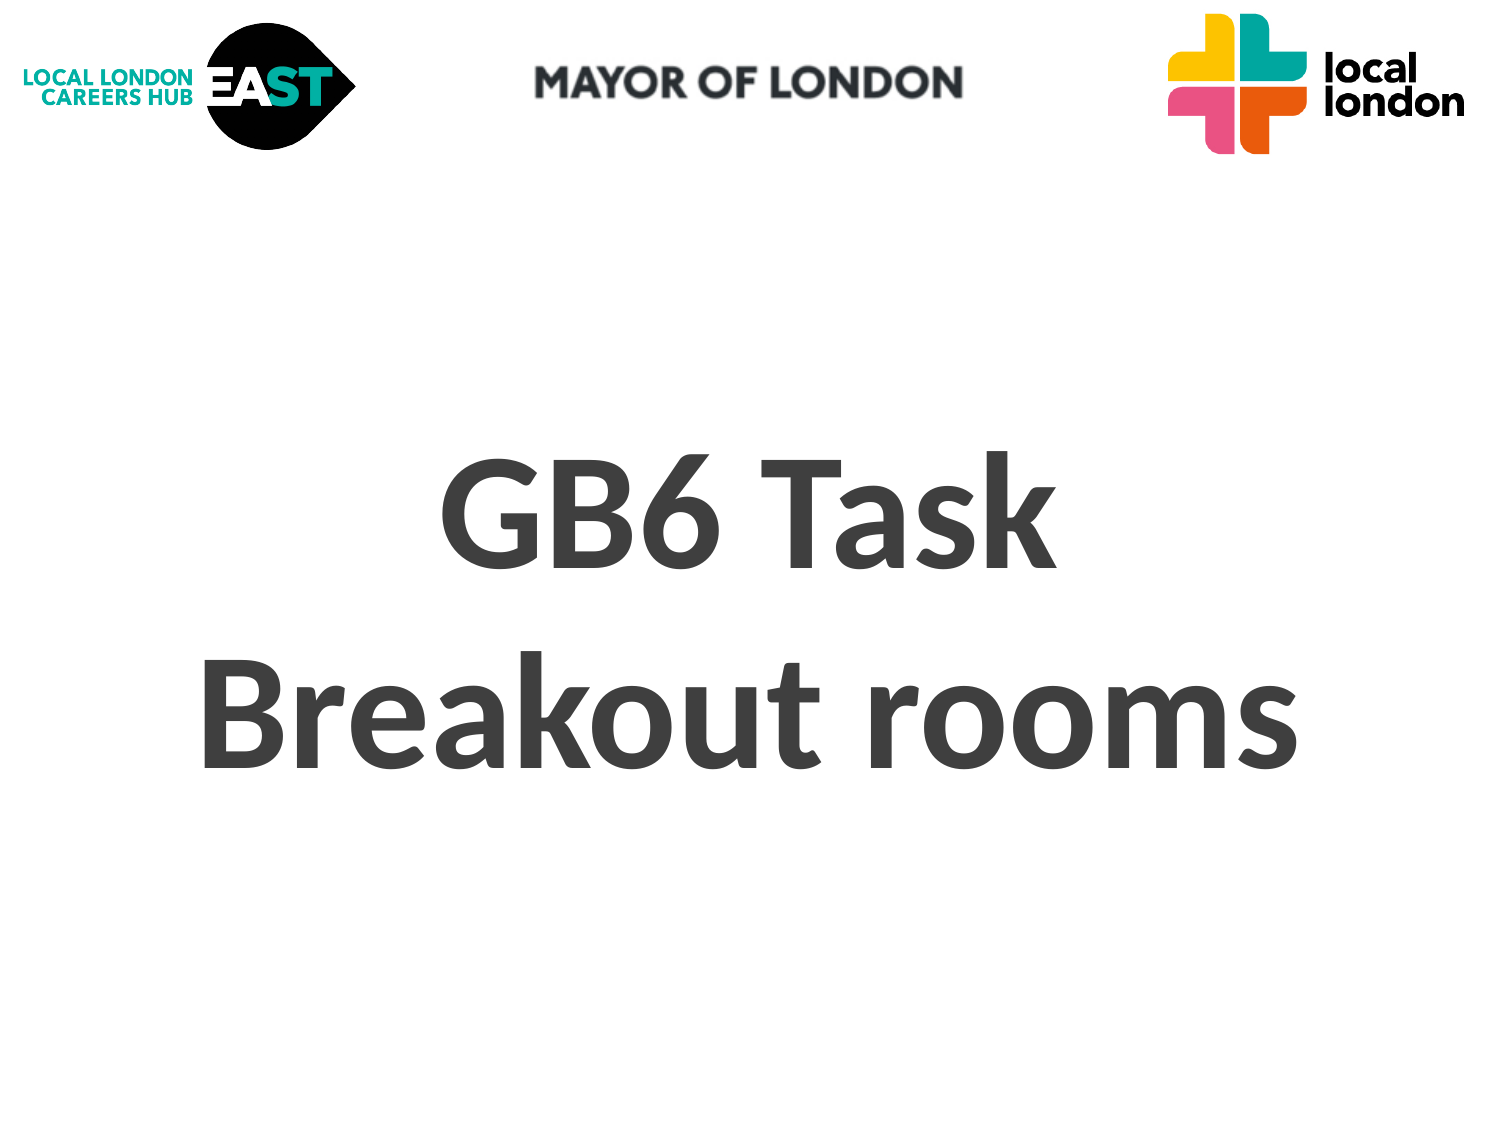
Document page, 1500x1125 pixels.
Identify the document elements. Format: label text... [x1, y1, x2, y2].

list GB6 Task Breakout rooms [59, 402, 1438, 631]
picture [1150, 0, 1482, 167]
picture [497, 34, 1028, 137]
picture [0, 10, 376, 162]
